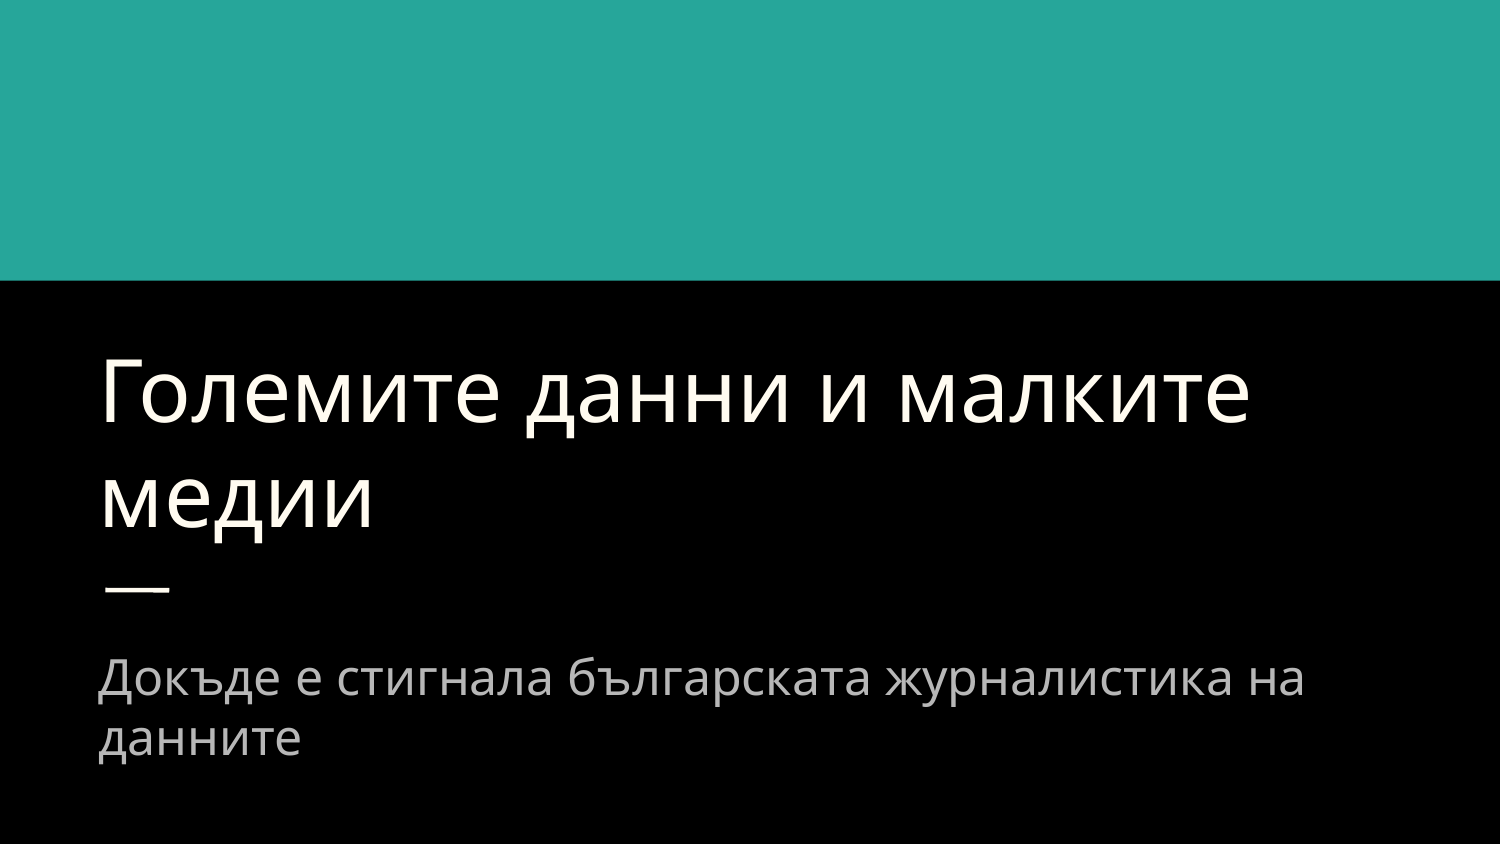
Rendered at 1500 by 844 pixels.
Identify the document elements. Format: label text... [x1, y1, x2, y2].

text_box Докъде е стигнала българската журналистика на данните [84, 630, 1416, 760]
text_box Големите данни и малките медии [84, 310, 1416, 561]
